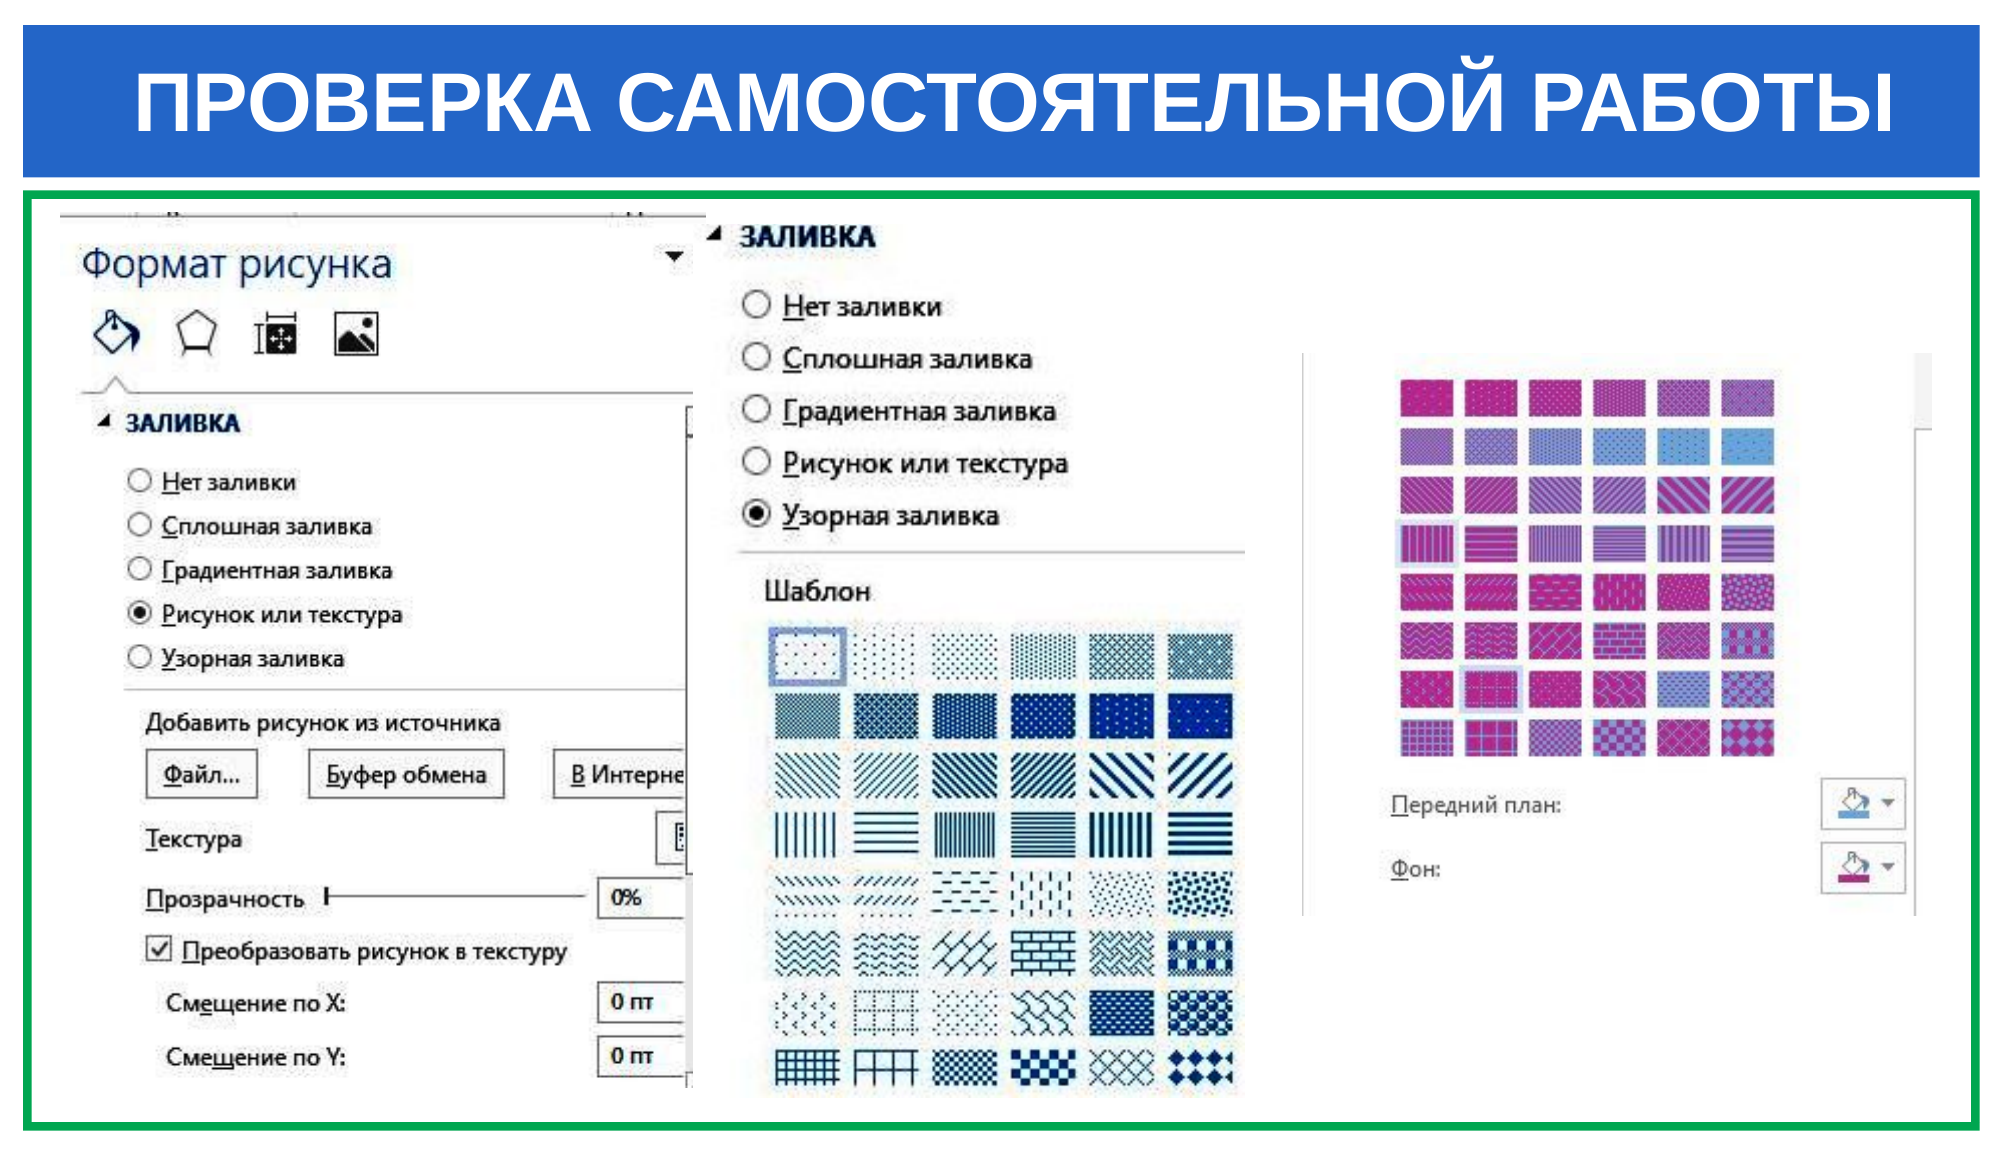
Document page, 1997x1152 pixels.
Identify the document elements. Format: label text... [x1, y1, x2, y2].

picture [60, 212, 1245, 1099]
picture [1302, 353, 1932, 916]
title ПРОВЕРКА САМОСТОЯТЕЛЬНОЙ РАБОТЫ [0, 48, 1997, 150]
